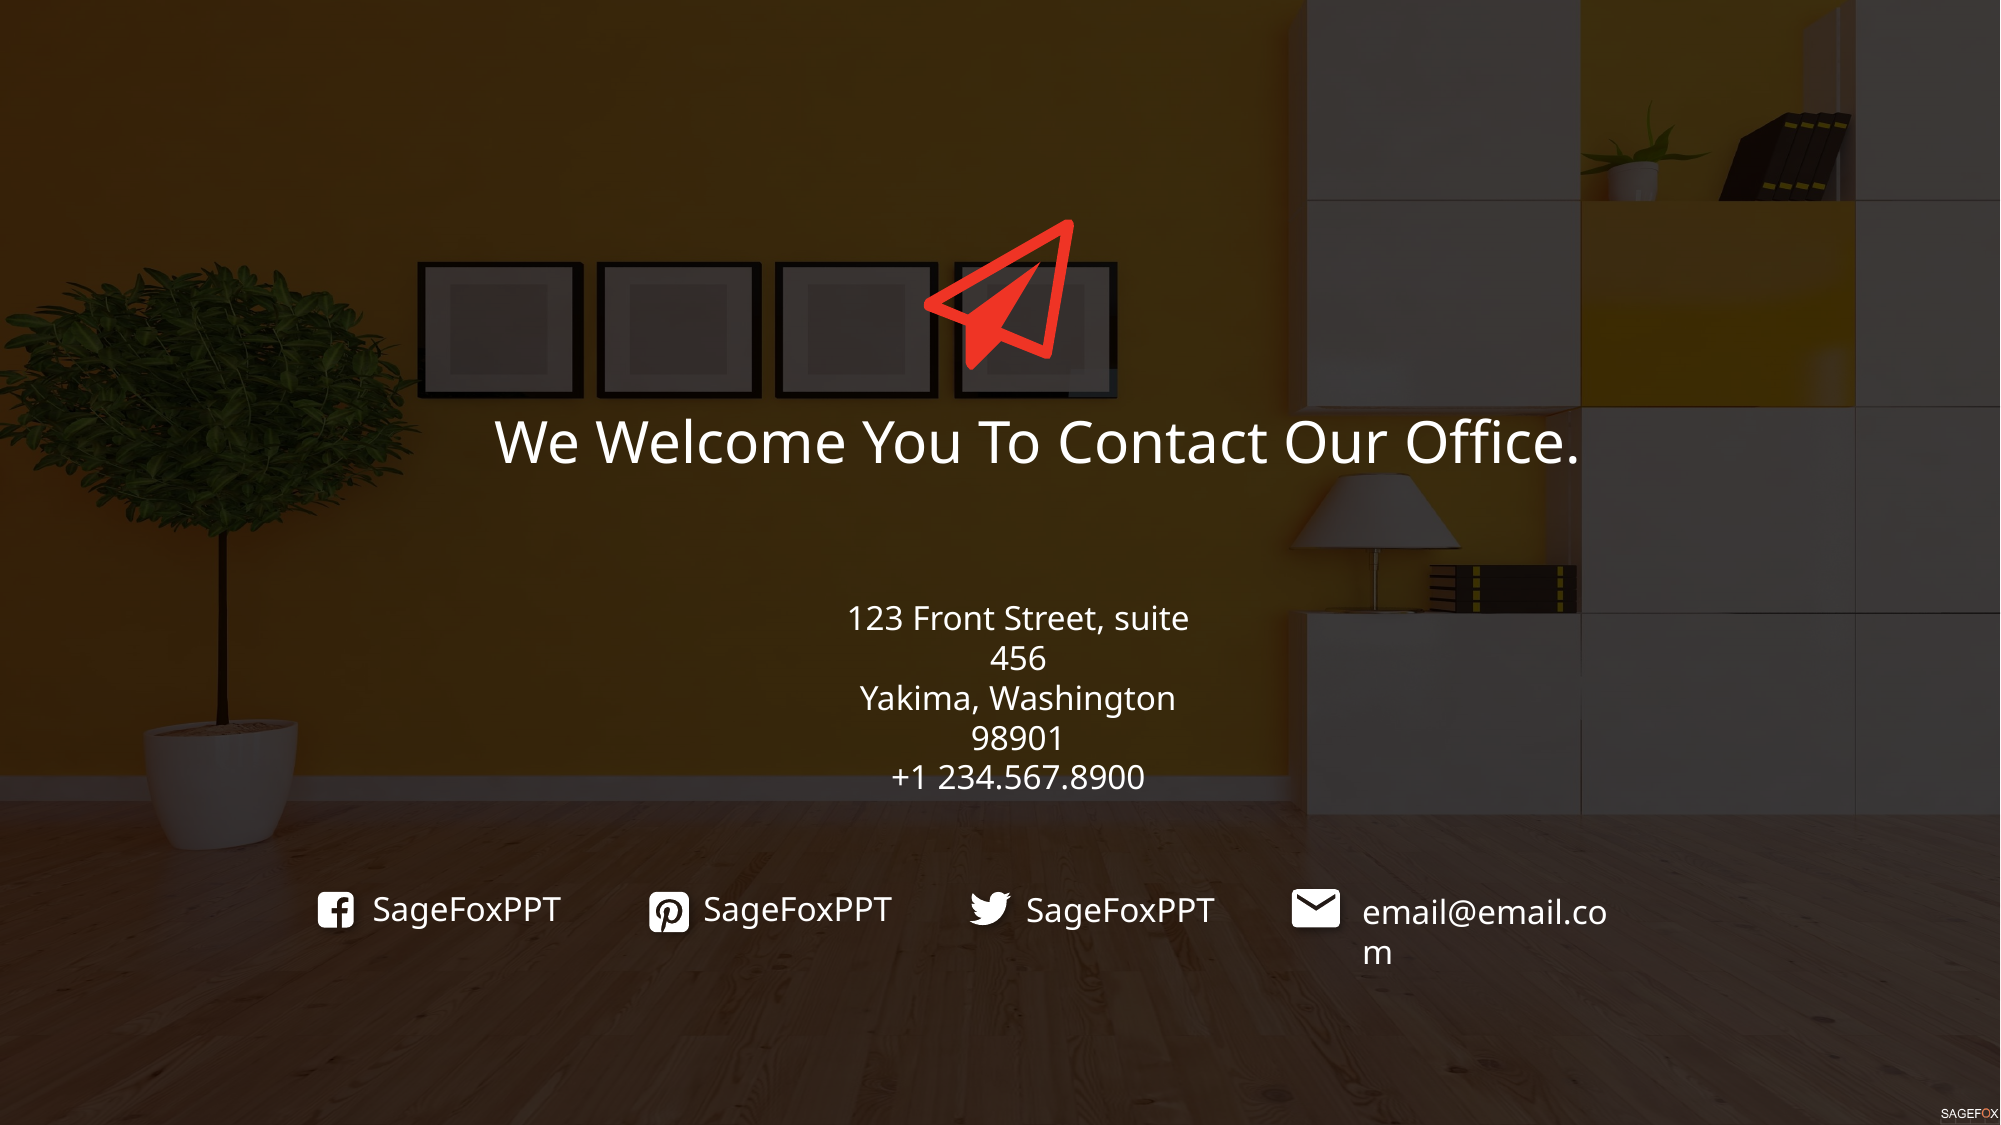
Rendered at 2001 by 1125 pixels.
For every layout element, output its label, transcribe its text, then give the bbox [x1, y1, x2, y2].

text_box SageFoxPPT [1011, 881, 1252, 937]
text_box [1291, 889, 1340, 928]
text_box [649, 891, 688, 933]
text_box [317, 891, 354, 928]
text_box email@email.com [1347, 884, 1649, 979]
text_box [969, 891, 1011, 926]
text_box [923, 219, 1074, 370]
text_box SageFoxPPT [688, 880, 929, 936]
text_box SageFoxPPT [357, 880, 598, 936]
text_box 123 Front Street, suite 456 Yakima, Washington 98901 +1 234.567.8900 [808, 589, 1229, 804]
picture [0, 0, 2001, 1125]
text_box We Welcome You To Contact Our Office. [477, 398, 1598, 483]
